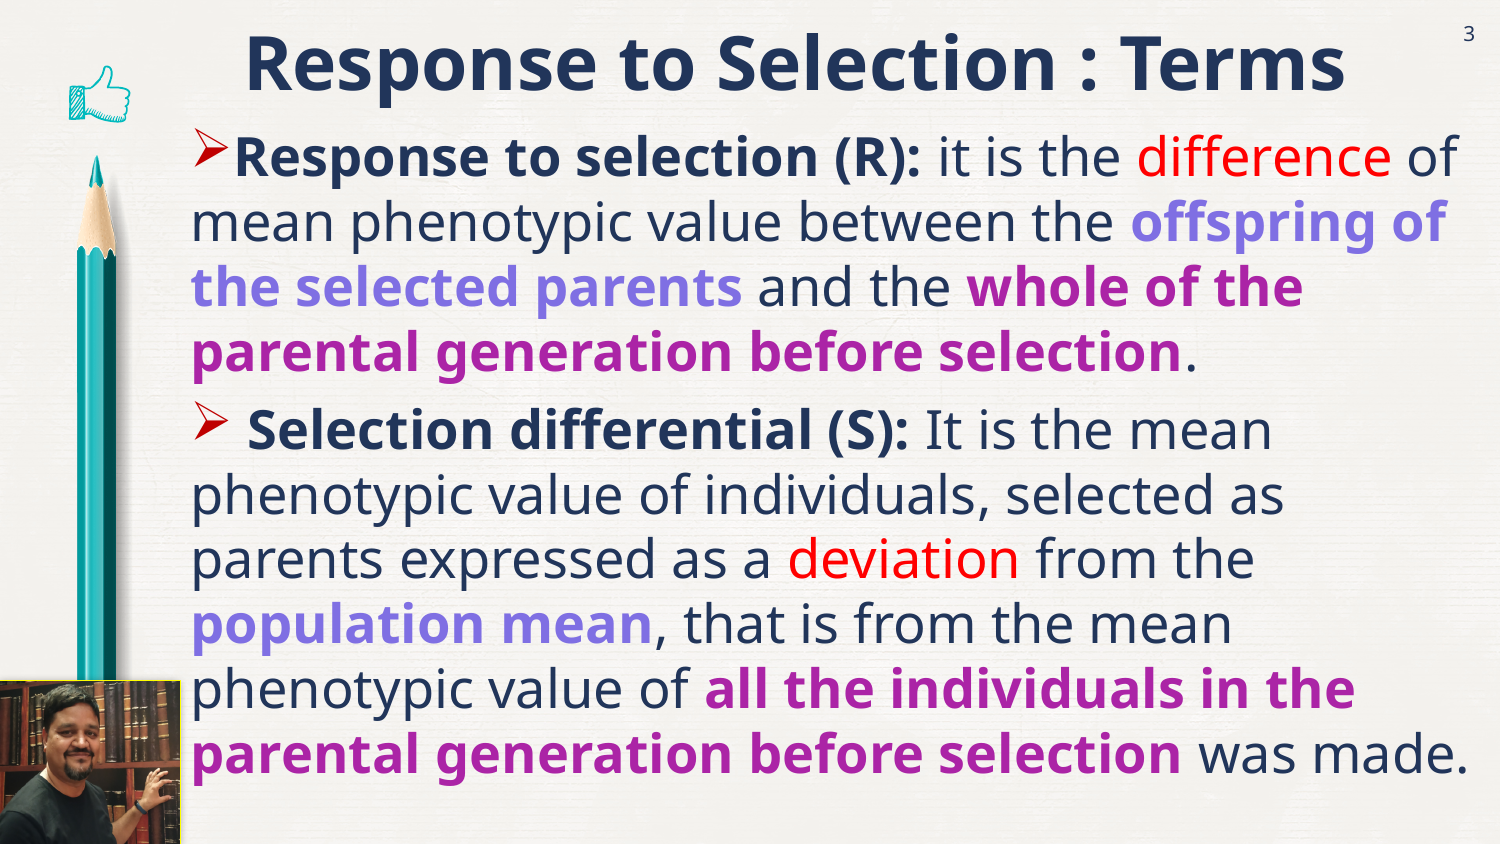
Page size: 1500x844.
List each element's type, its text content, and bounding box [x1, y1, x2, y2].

picture [0, 0, 1500, 844]
subtitle Response to selection (R): it is the difference of mean phenotypic value between the offspring of the selected parents and the whole of the parental generation before selection. Selection differential (S): It is the mean phenotypic value of individuals, selected as parents expressed as a deviation from the population mean, that is from the mean phenotypic value of all the individuals in the parental generation before selection was made. [190, 122, 1482, 808]
slide_number 3 [1421, 20, 1476, 66]
title Response to Selection : Terms [223, 20, 1367, 107]
text_box [68, 65, 131, 123]
